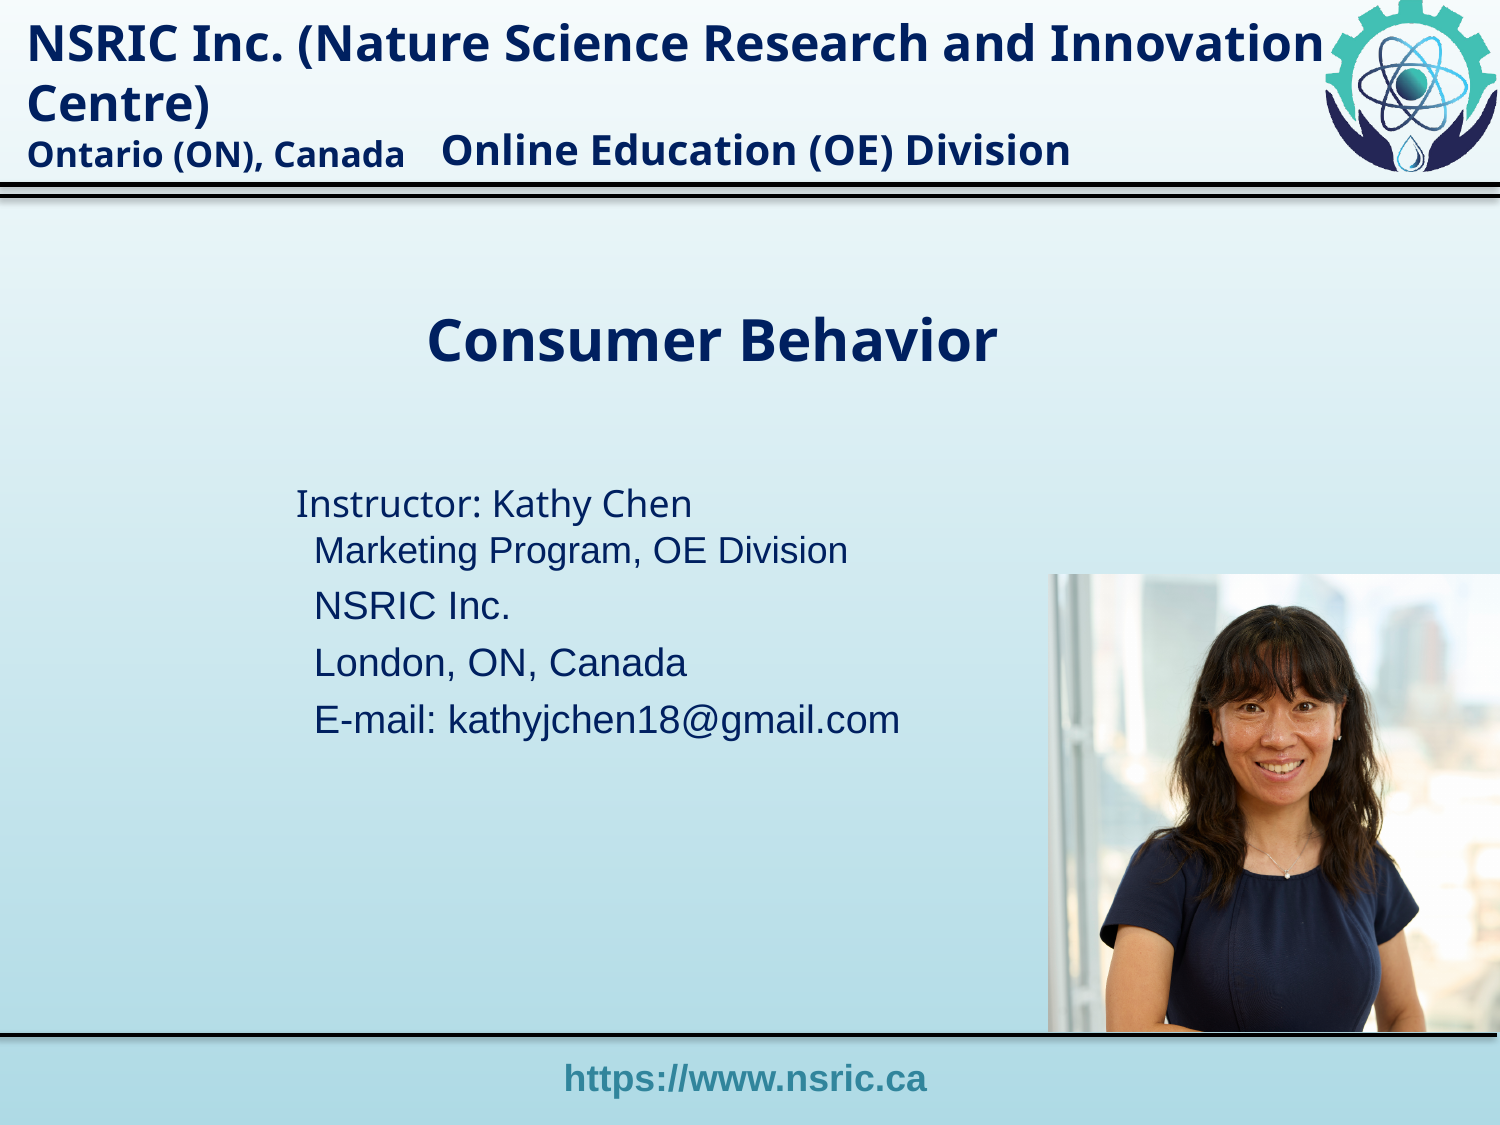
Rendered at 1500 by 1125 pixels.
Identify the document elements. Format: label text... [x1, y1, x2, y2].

text_box NSRIC Inc. (Nature Science Research and Innovation Centre) Ontario (ON), Canada [11, 4, 1412, 181]
text_box Instructor: Kathy Chen Marketing Program, OE Division NSRIC Inc. London, ON, Canada E-mail: kathyjchen18@gmail.com [242, 468, 1290, 749]
text_box Online Education (OE) Division [320, 116, 1171, 182]
text_box Consumer Behavior [320, 295, 1106, 381]
picture [1324, 0, 1500, 174]
picture [1048, 573, 1500, 1033]
text_box https://www.nsric.ca [0, 1046, 1497, 1107]
